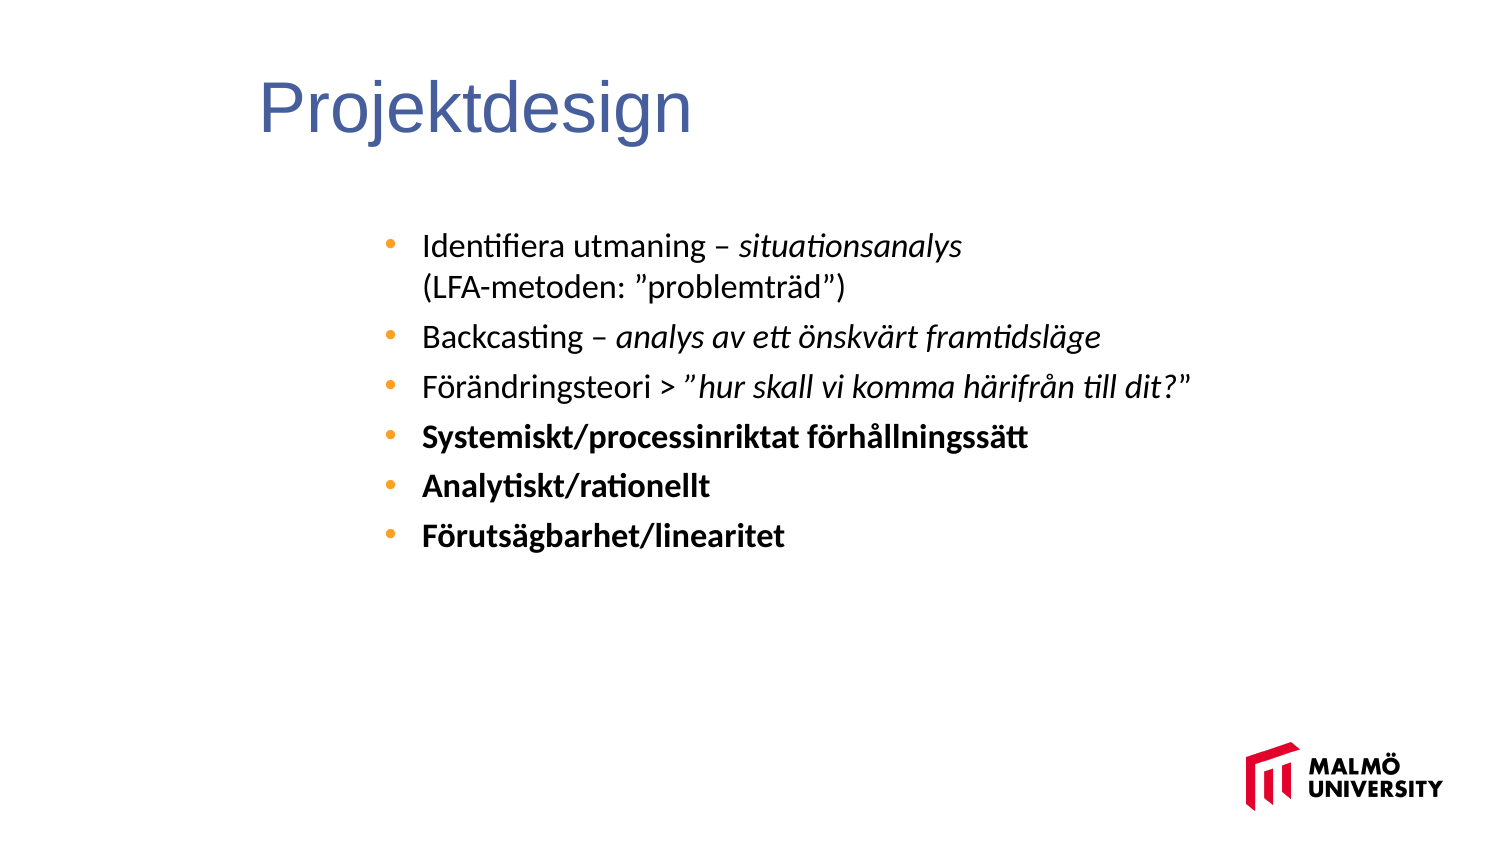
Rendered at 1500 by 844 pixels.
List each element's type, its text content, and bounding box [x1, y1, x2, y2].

text_box Projektdesign [243, 33, 1182, 175]
text_box Identifiera utmaning – situationsanalys (LFA-metoden: ”problemträd”) Backcasting – analys av ett önskvärt framtidsläge Förändringsteori > ”hur skall vi komma härifrån till dit?” Systemiskt/processinriktat förhållningssätt Analytiskt/rationellt Förutsägbarhet/linearitet [351, 215, 1273, 571]
